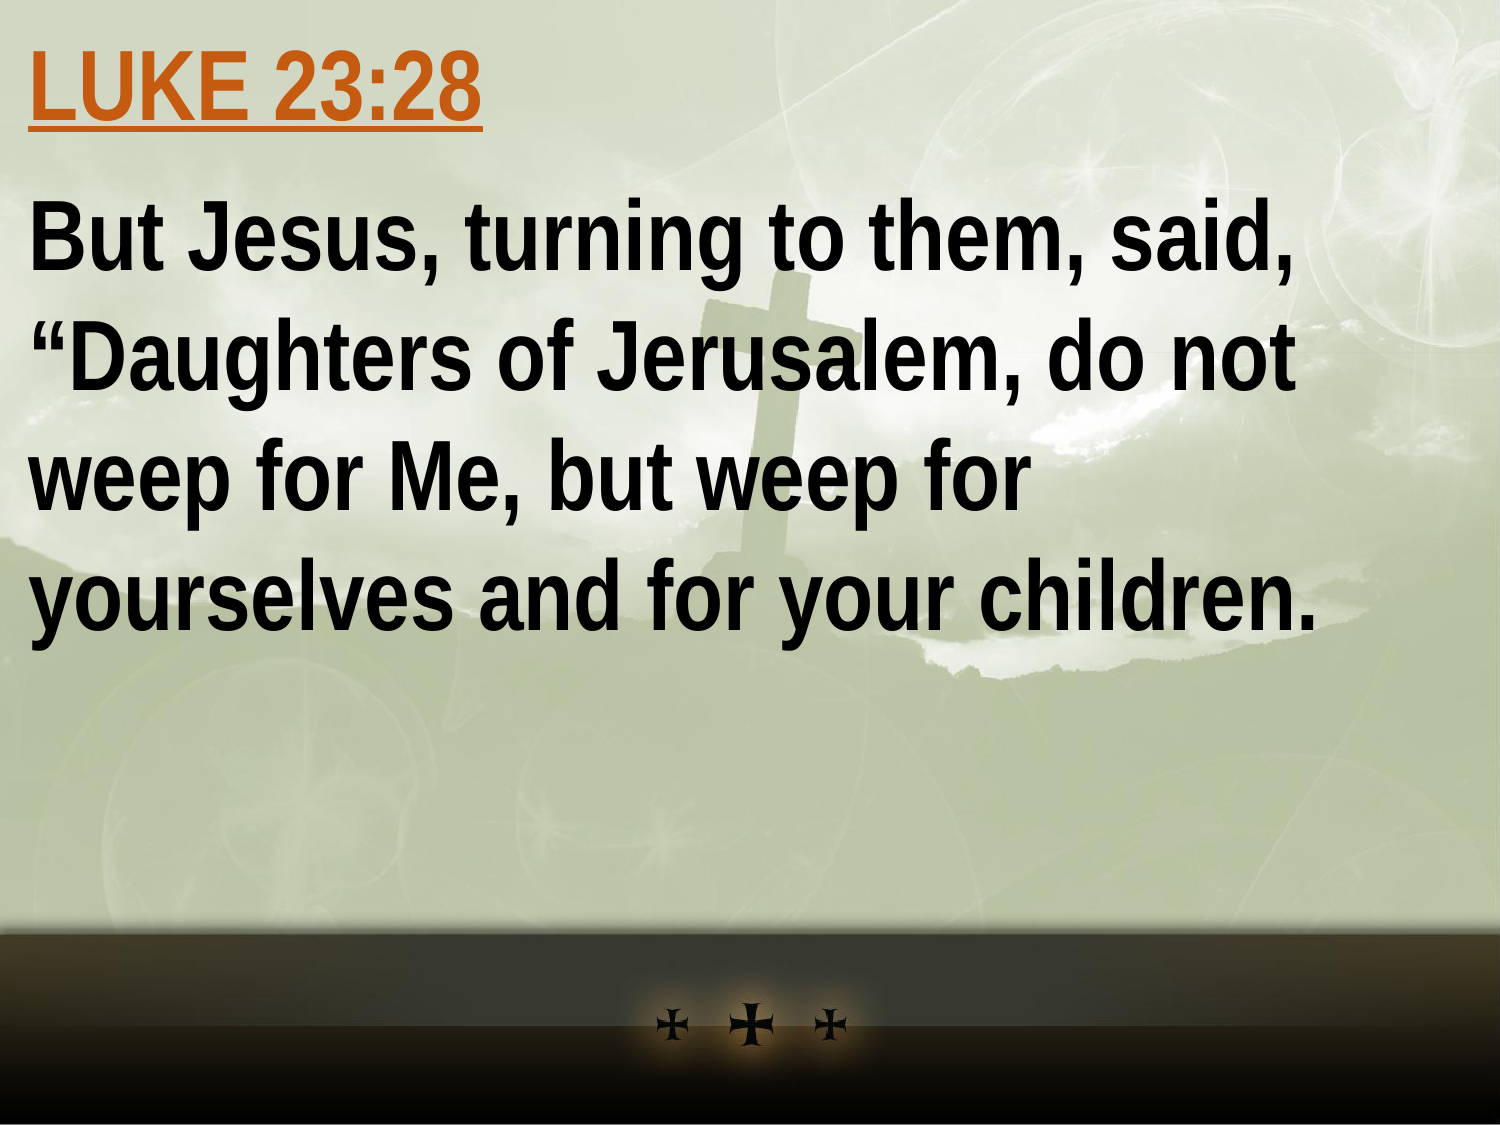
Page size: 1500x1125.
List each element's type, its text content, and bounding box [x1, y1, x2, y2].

text_box LUKE 23:28 But Jesus, turning to them, said, “Daughters of Jerusalem, do not weep for Me, but weep for yourselves and for your children. [13, 13, 1477, 658]
picture [0, 0, 1500, 1125]
